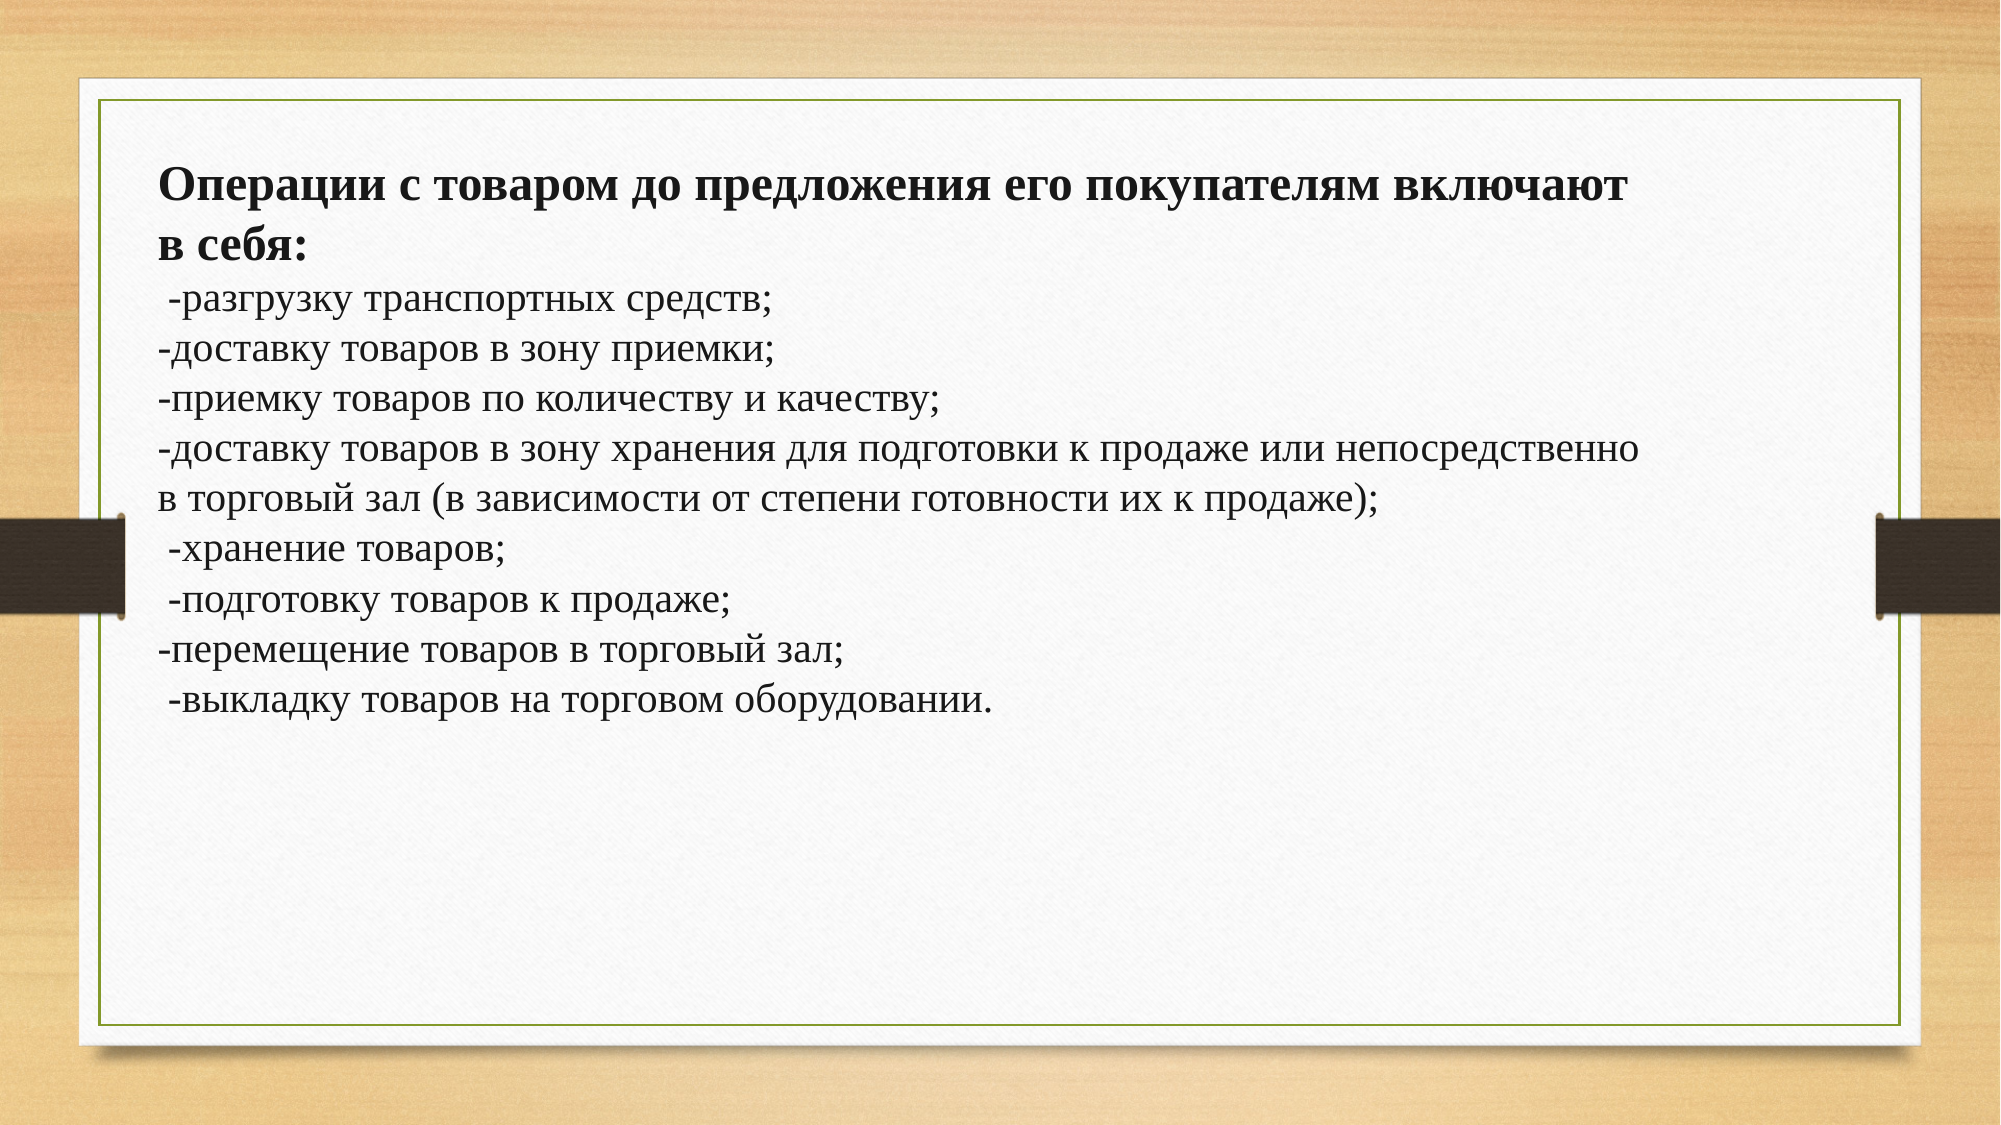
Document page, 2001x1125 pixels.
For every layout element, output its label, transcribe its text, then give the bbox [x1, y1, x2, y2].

picture [0, 0, 2001, 1125]
text_box Операции с товаром до предложения его покупателям включают в себя: -разгрузку транспортных средств; -доставку товаров в зону приемки; -приемку товаров по количеству и качеству; -доставку товаров в зону хранения для подготовки к продаже или непосредственно в торговый зал (в зависимости от степени готовности их к продаже); -хранение товаров; -подготовку товаров к продаже; -перемещение товаров в торговый зал; -выкладку товаров на торговом оборудовании. [142, 142, 1656, 728]
